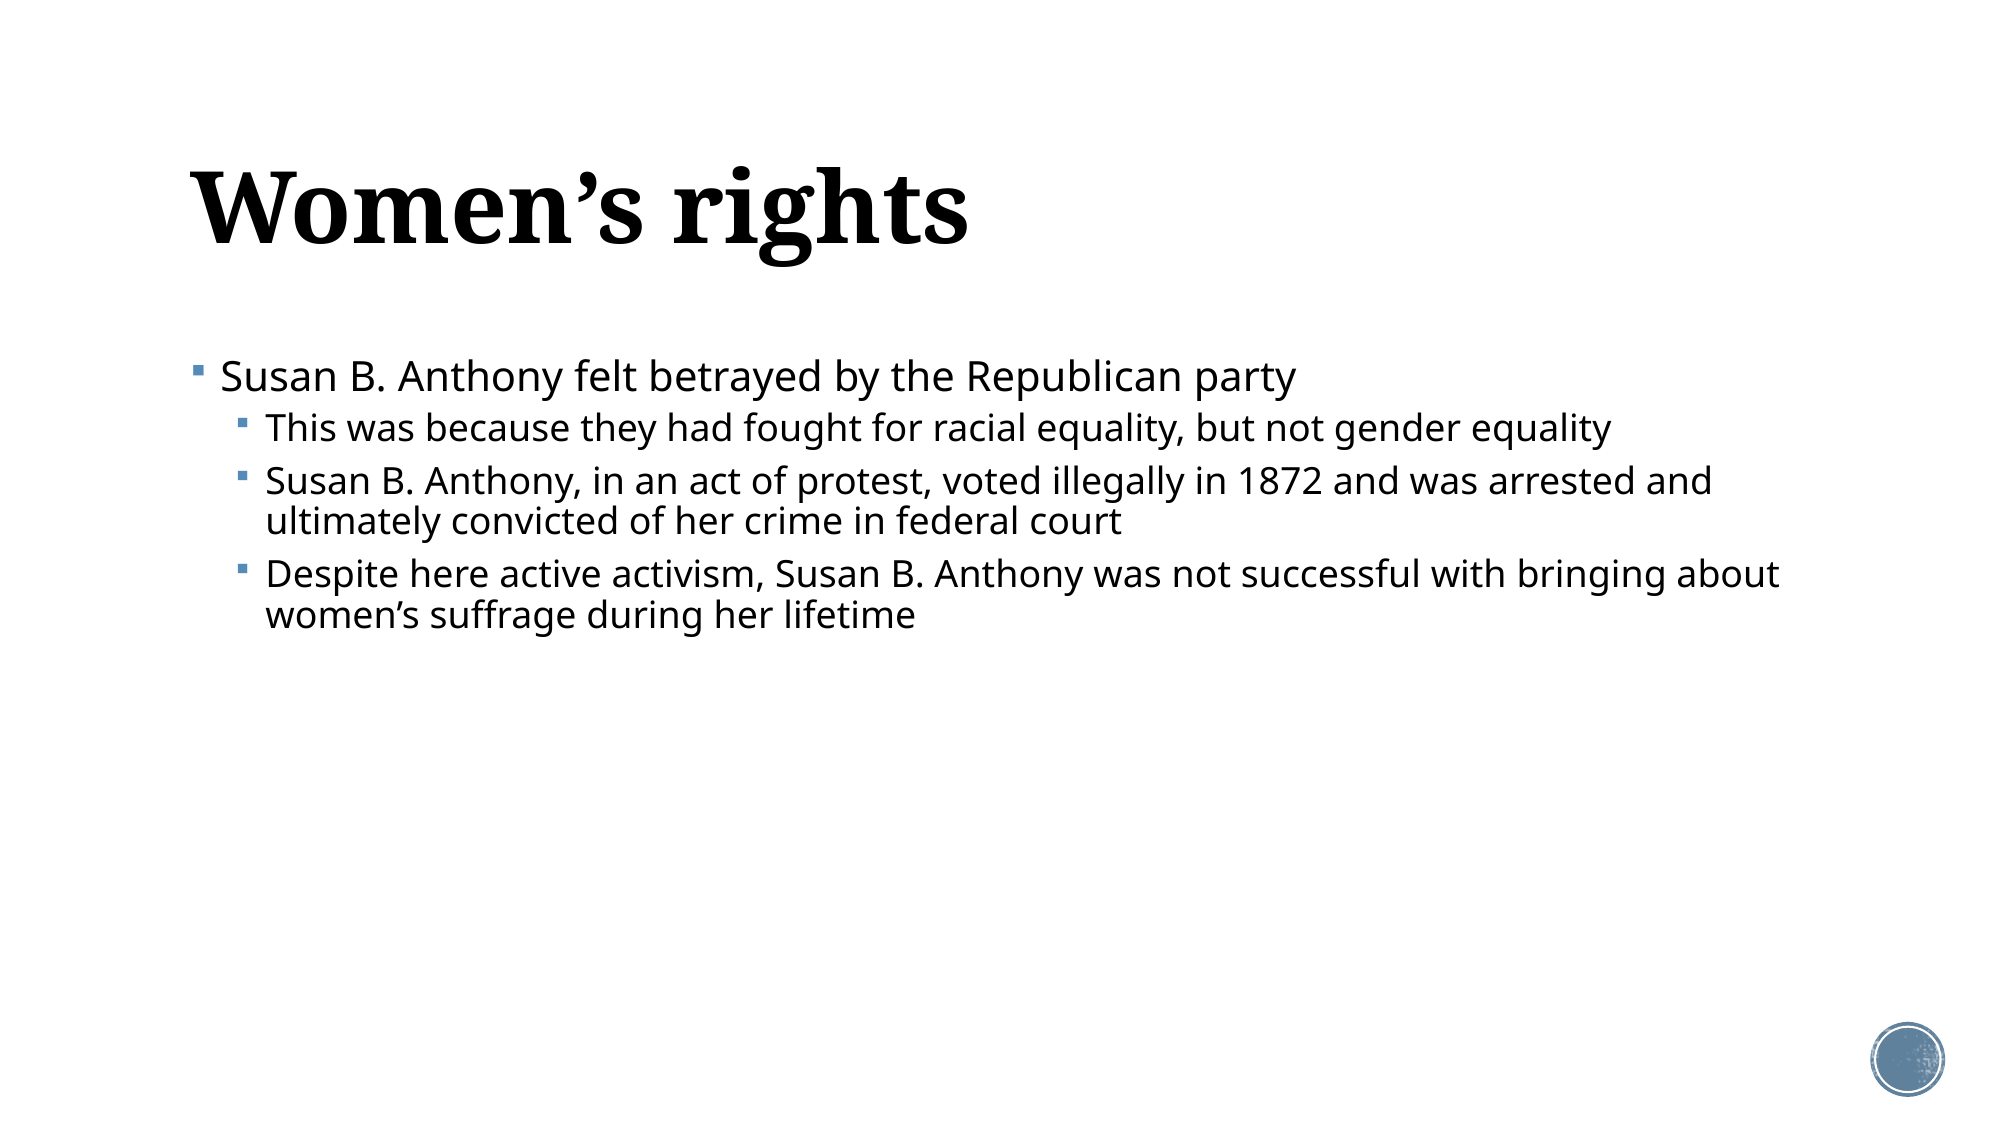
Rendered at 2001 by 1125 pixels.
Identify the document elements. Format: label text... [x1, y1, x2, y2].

list Susan B. Anthony felt betrayed by the Republican party This was because they had fought for racial equality, but not gender equality Susan B. Anthony, in an act of protest, voted illegally in 1872 and was arrested and ultimately convicted of her crime in federal court Despite here active activism, Susan B. Anthony was not successful with bringing about women’s suffrage during her lifetime [175, 348, 1826, 1013]
title Women’s rights [175, 79, 1826, 344]
